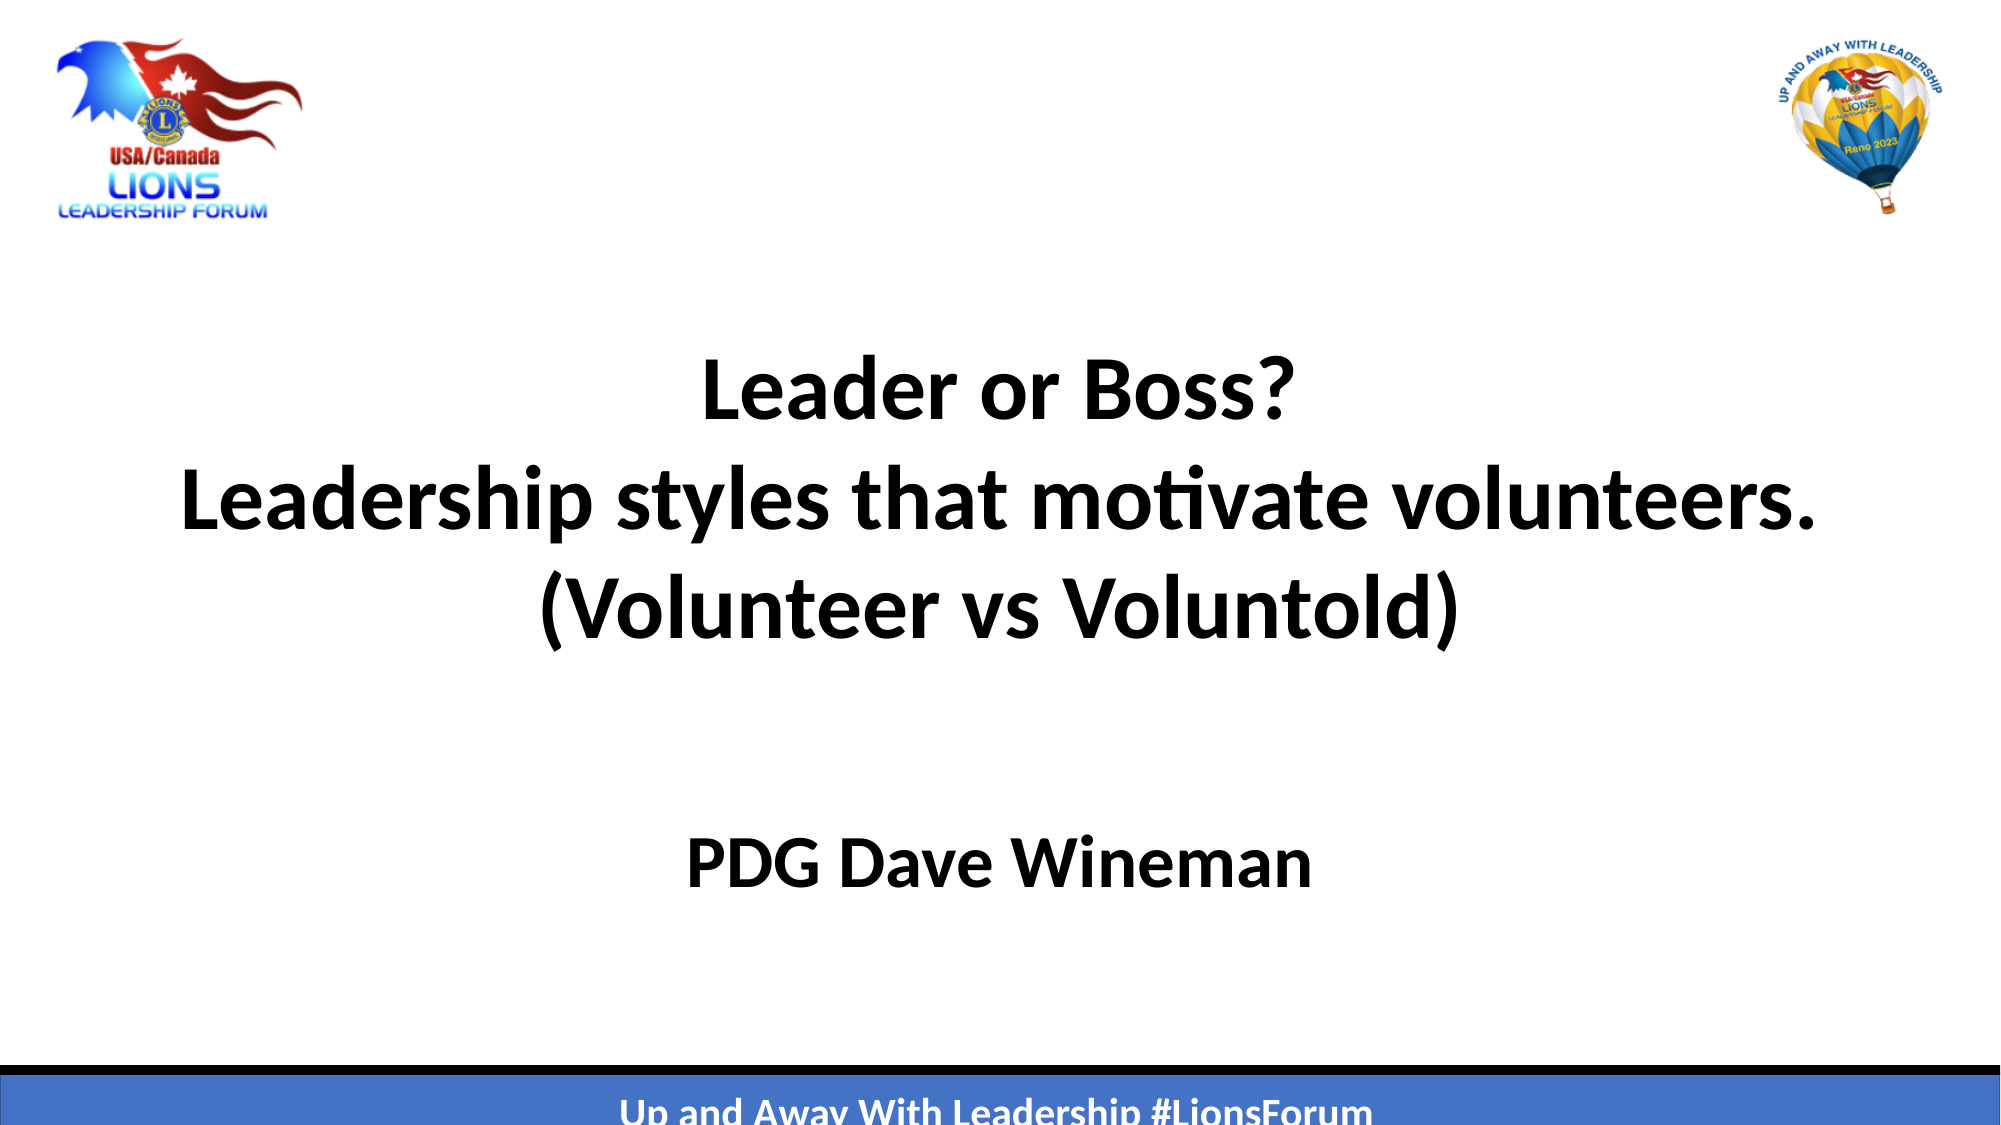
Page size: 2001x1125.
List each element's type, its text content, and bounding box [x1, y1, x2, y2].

text_box PDG Dave Wineman [440, 804, 1560, 910]
text_box Leader or Boss? Leadership styles that motivate volunteers. (Volunteer vs Voluntold) [93, 320, 1907, 800]
picture [1759, 30, 1978, 225]
picture [38, 30, 322, 242]
